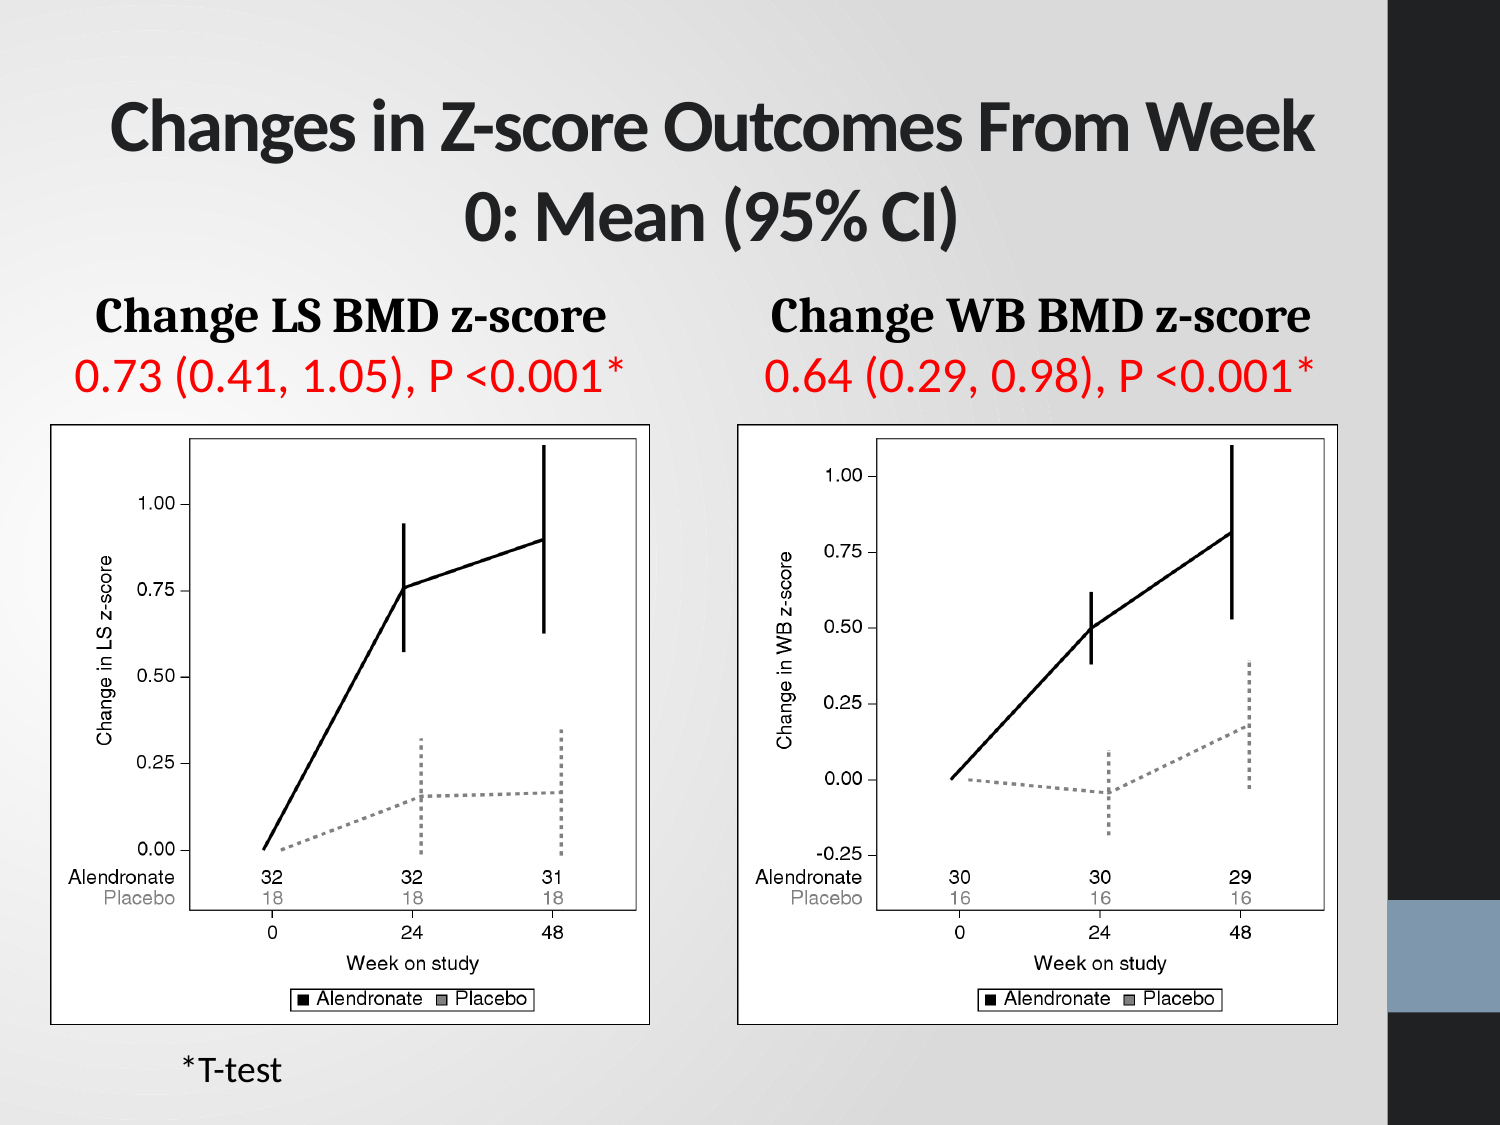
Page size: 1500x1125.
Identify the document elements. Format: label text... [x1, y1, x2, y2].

text_box Change WB BMD z-score 0.64 (0.29, 0.98), P <0.001* [749, 274, 1334, 410]
picture [49, 424, 651, 1026]
text_box Change LS BMD z-score 0.73 (0.41, 1.05), P <0.001* [59, 274, 644, 410]
picture [736, 424, 1338, 1026]
text_box *T-test [164, 1037, 298, 1098]
title Changes in Z-score Outcomes From Week 0: Mean (95% CI) [75, 45, 1350, 288]
